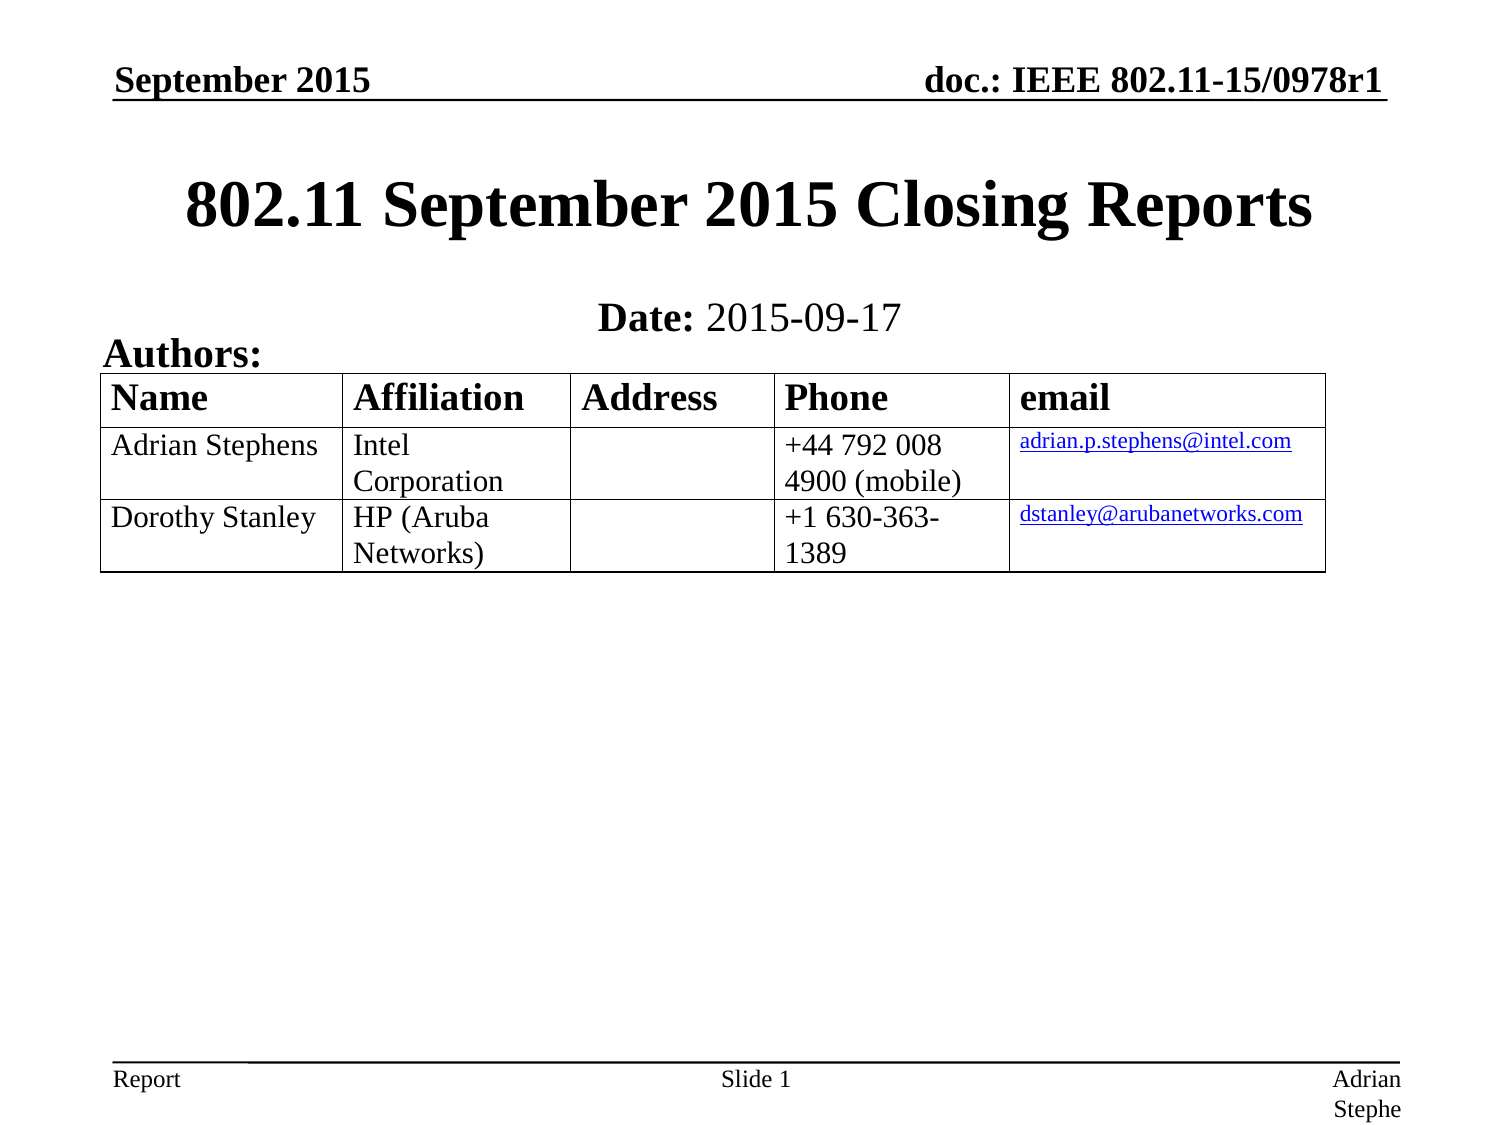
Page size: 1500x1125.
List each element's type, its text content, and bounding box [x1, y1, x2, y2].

footer Adrian Stephens, Intel [1324, 1061, 1402, 1093]
title 802.11 September 2015 Closing Reports [112, 112, 1388, 287]
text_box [85, 372, 1358, 800]
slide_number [114, 54, 374, 101]
slide_number Slide 1 [711, 1061, 801, 1093]
text_box Authors: [87, 318, 325, 371]
list Date: 2015-09-17 [112, 287, 1388, 350]
